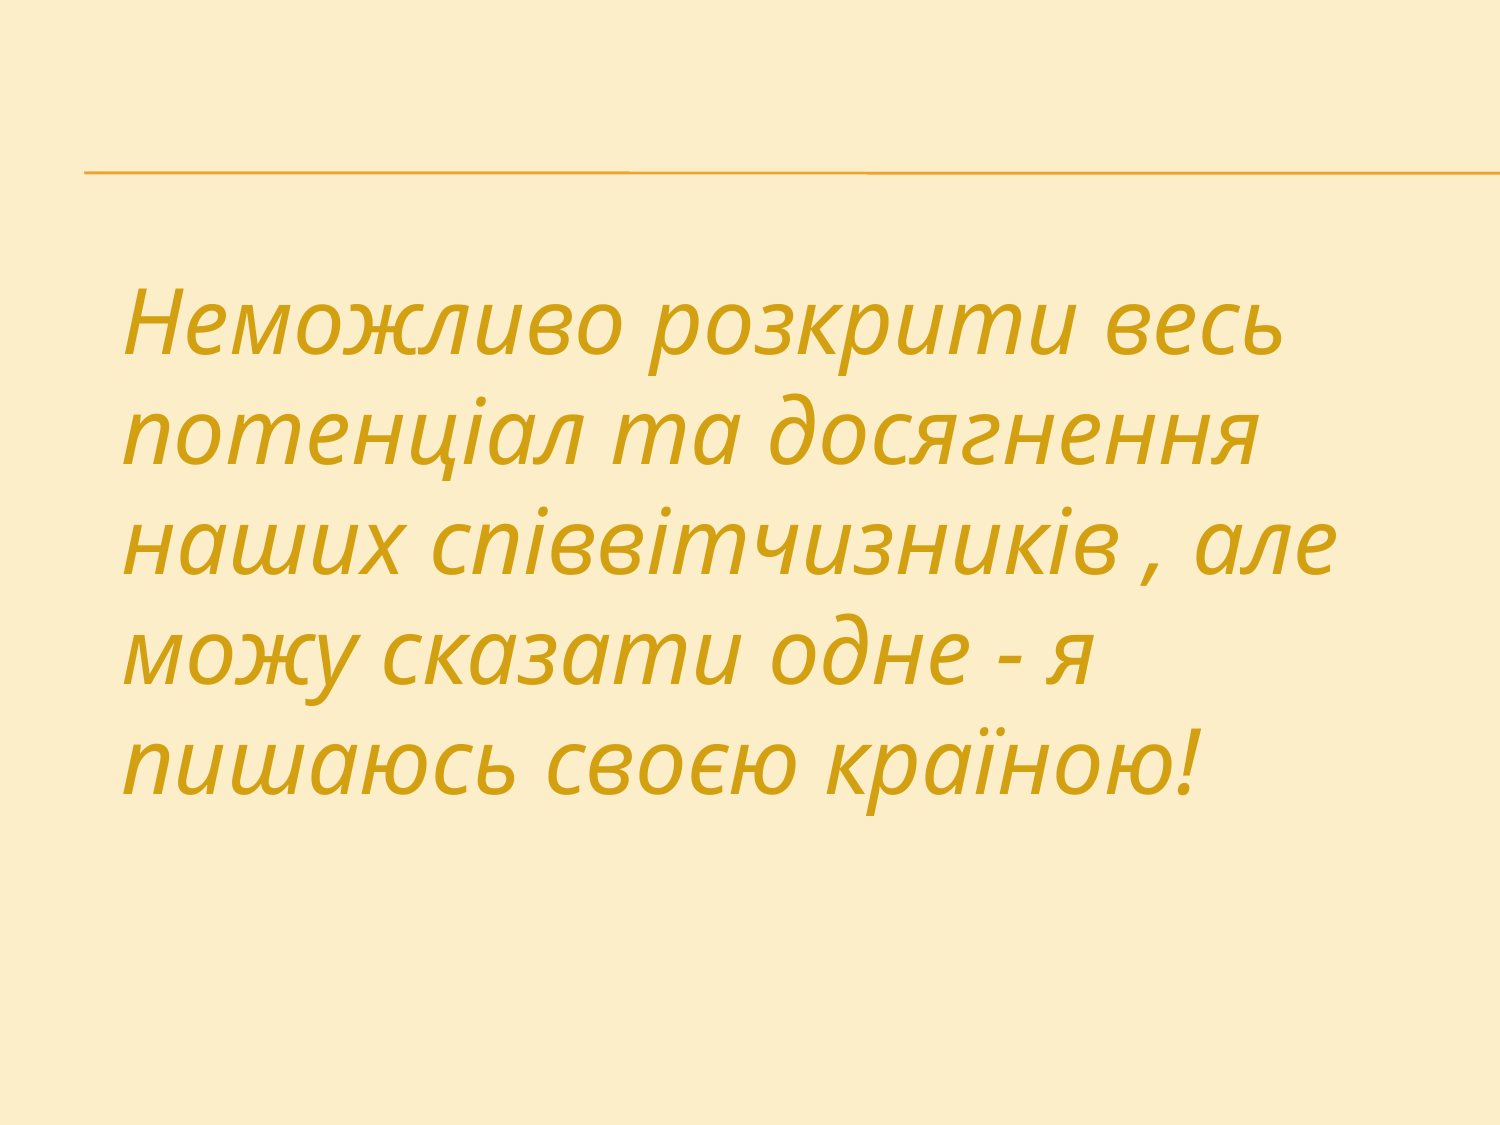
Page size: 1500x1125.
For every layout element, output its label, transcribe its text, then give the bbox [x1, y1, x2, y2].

list Неможливо розкрити весь потенціал та досягнення наших співвітчизників , але можу сказати одне - я пишаюсь своєю країною! [50, 254, 1475, 998]
